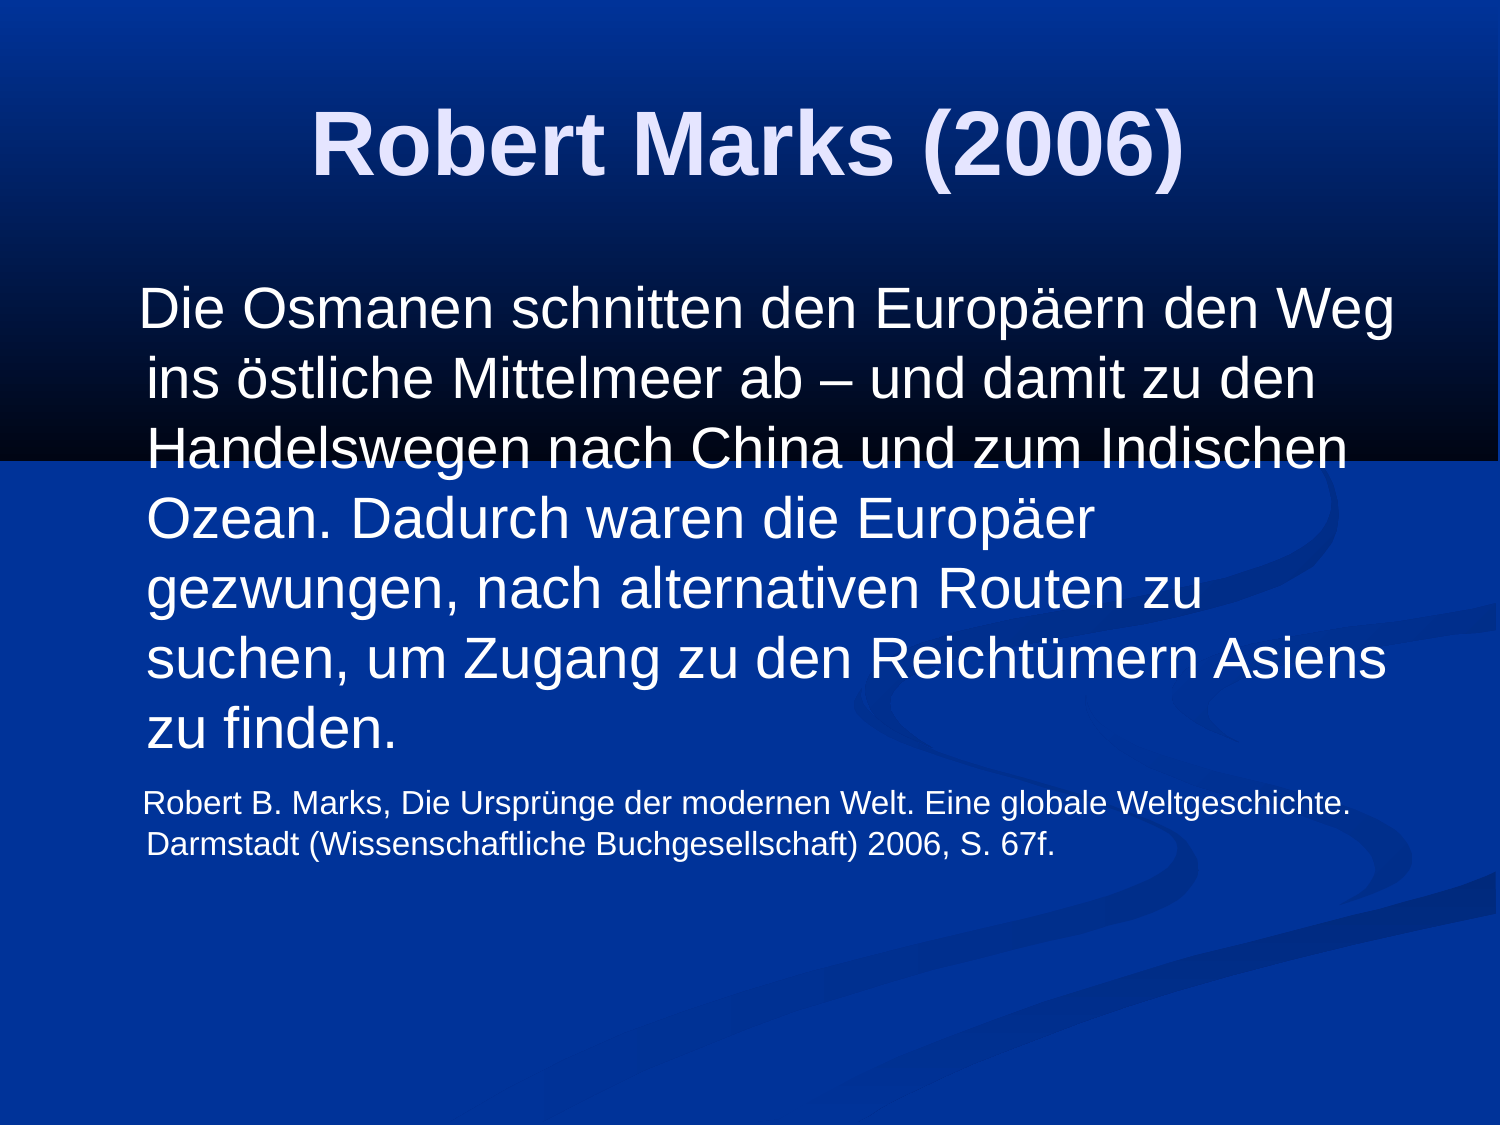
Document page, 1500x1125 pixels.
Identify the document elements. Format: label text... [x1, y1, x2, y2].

title Robert Marks (2006) [75, 21, 1424, 257]
list Die Osmanen schnitten den Europäern den Weg ins östliche Mittelmeer ab – und damit zu den Handelswegen nach China und zum Indischen Ozean. Dadurch waren die Europäer gezwungen, nach alternativen Routen zu suchen, um Zugang zu den Reichtümern Asiens zu finden. Robert B. Marks, Die Ursprünge der modernen Welt. Eine globale Weltgeschichte. Darmstadt (Wissenschaftliche Buchgesellschaft) 2006, S. 67f. [75, 262, 1424, 1018]
